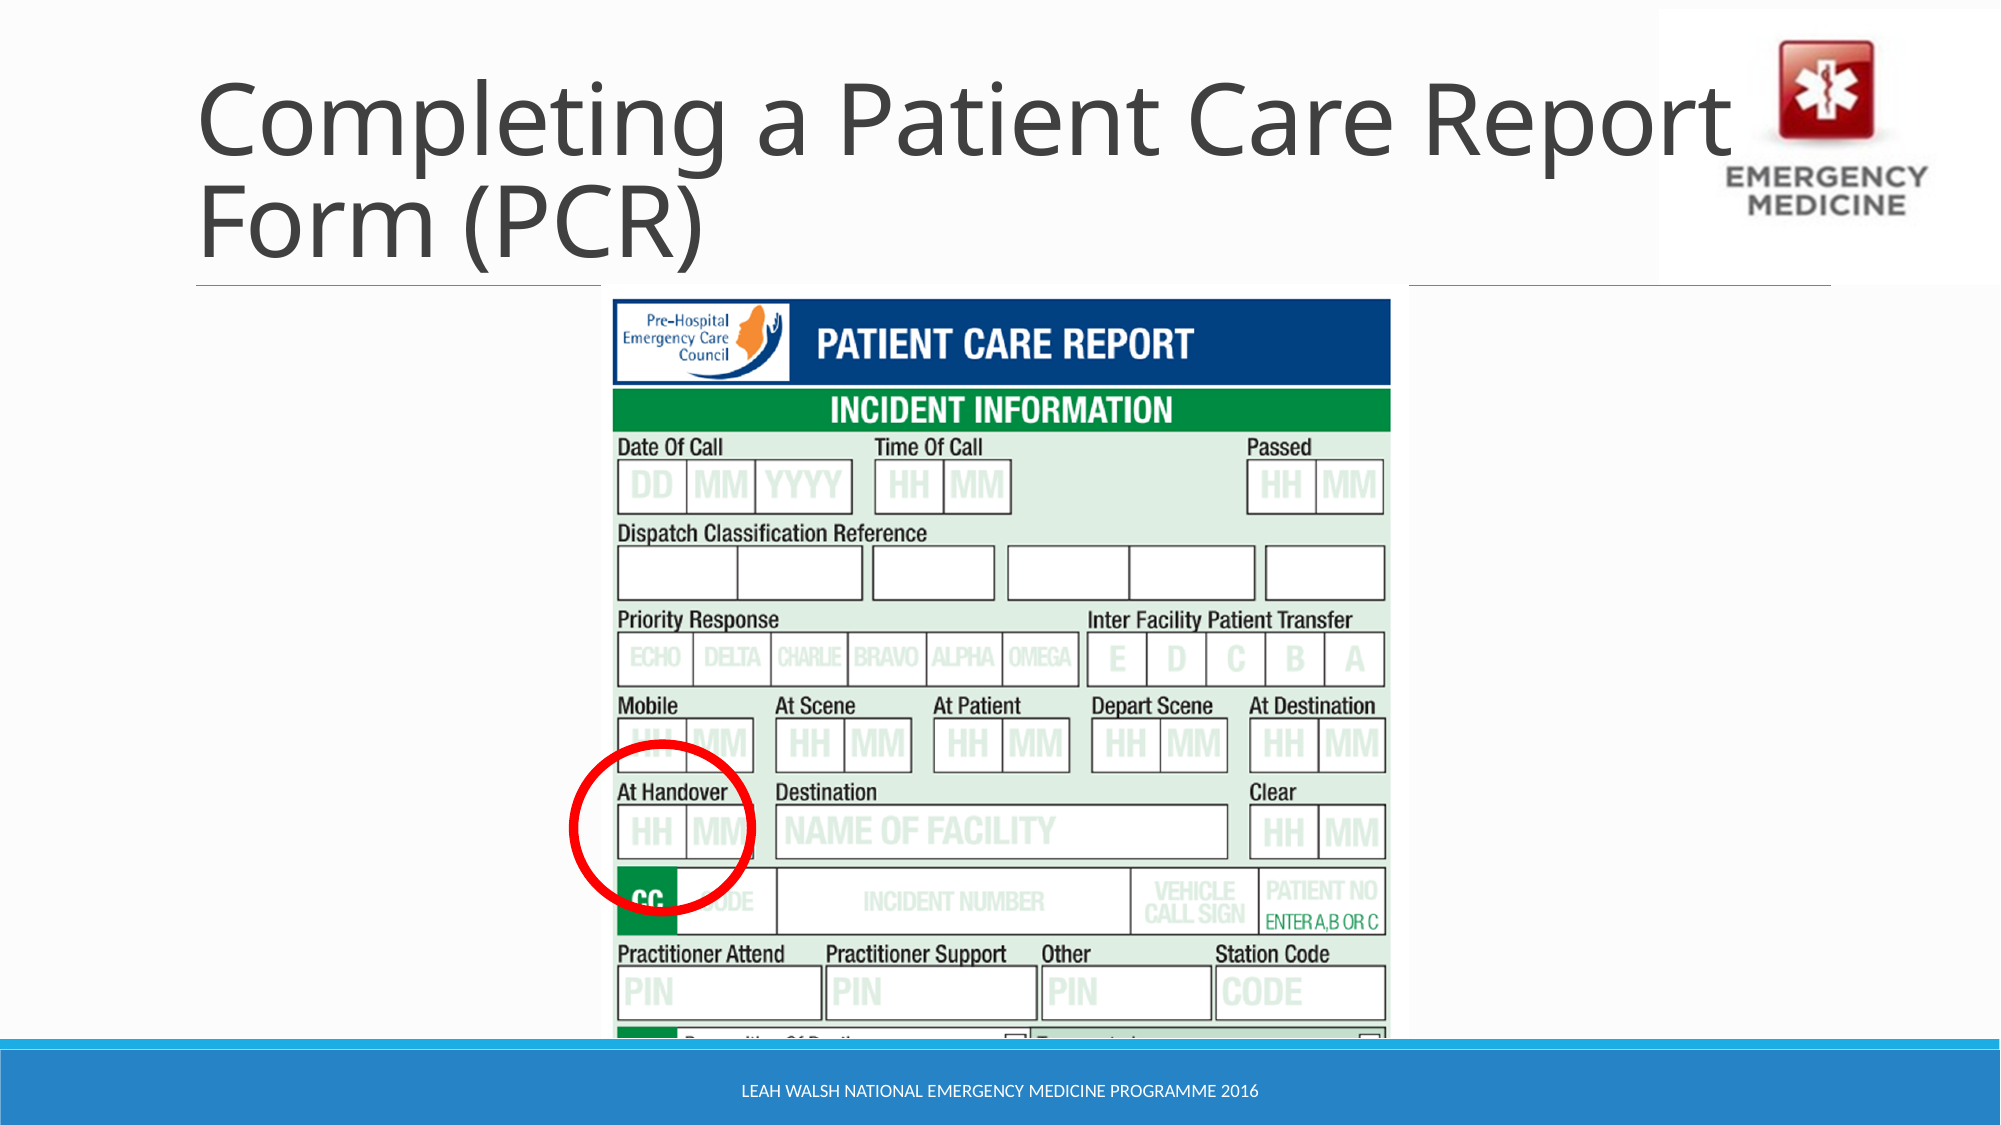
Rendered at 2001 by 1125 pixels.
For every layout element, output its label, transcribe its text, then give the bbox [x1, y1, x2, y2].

footer Leah Walsh National Emergency Medicine Programme 2016 [604, 1059, 1396, 1120]
picture [1658, 9, 2000, 286]
title Completing a Patient Care Report Form (PCR) [180, 47, 1656, 285]
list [600, 284, 1410, 1038]
text_box [572, 769, 597, 887]
